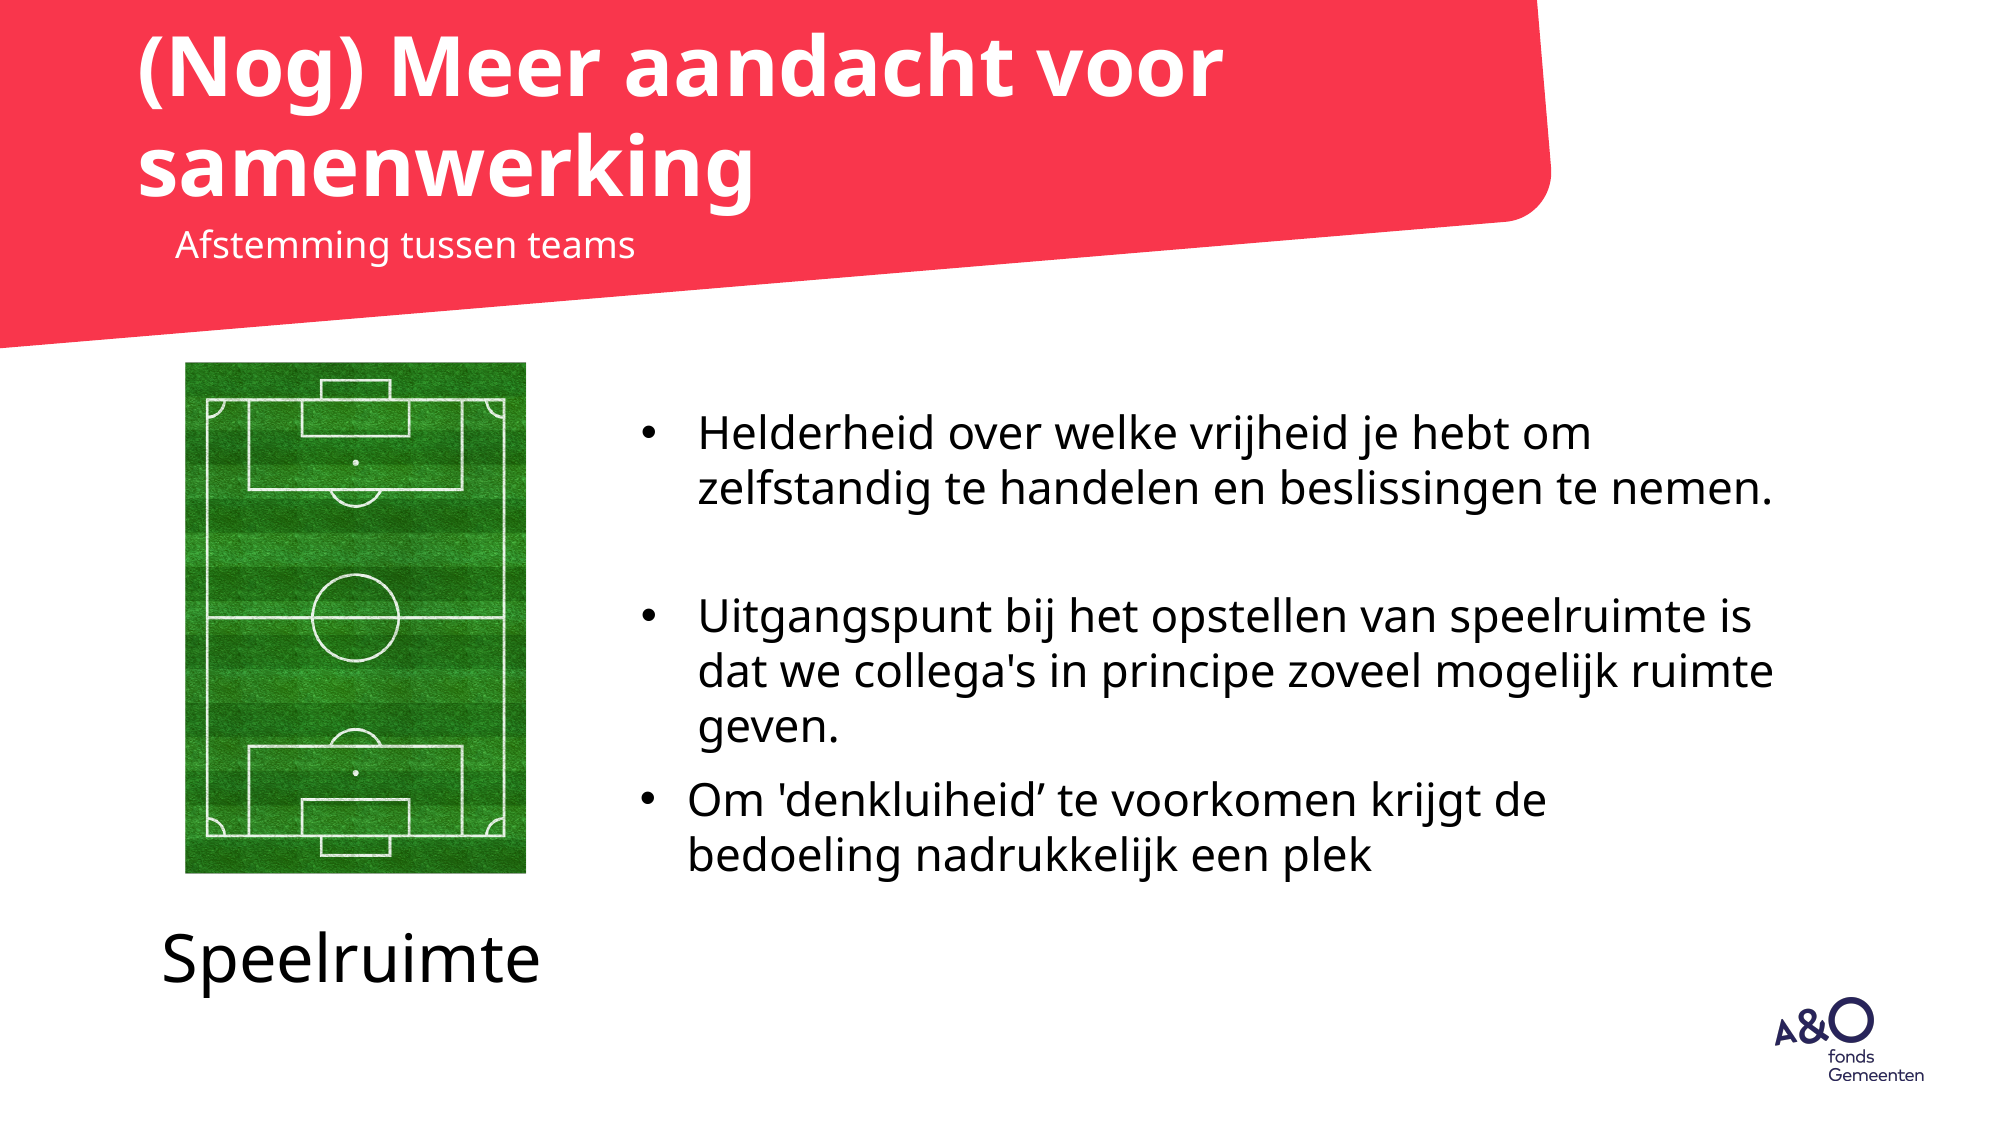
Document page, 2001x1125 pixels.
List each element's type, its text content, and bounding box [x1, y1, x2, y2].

picture [1775, 997, 1949, 1081]
table_cell Afstemming met andere organisaties en stimuleren van verbinders [182, 150, 222, 196]
table_cell Afstemming met andere organisaties en stimuleren van verbinders [579, 133, 621, 195]
table_cell Afstemming met andere organisaties en stimuleren van verbinders [141, 150, 175, 196]
text_box Uitgangspunt bij het opstellen van speelruimte is dat we collega's in principe zoveel mogelijk ruimte geven. [625, 579, 1792, 760]
text_box Helderheid over welke vrijheid je hebt om zelfstandig te handelen en beslissingen te nemen. [625, 396, 1792, 522]
table_cell Afstemming met andere organisaties en stimuleren van verbinders [656, 150, 697, 195]
table_cell Afstemming met andere organisaties en stimuleren van verbinders [490, 150, 531, 196]
text_box Om 'denkluiheid’ te voorkomen krijgt de bedoeling nadrukkelijk een plek [624, 762, 1791, 888]
table_cell Afstemming met andere organisaties en stimuleren van verbinders [416, 151, 483, 195]
table_cell Afstemming met andere organisaties en stimuleren van verbinders [314, 150, 355, 196]
title (Nog) Meer aandacht voor samenwerking [137, 13, 1514, 132]
table_cell Afstemming met andere organisaties en stimuleren van verbinders [367, 150, 408, 195]
table_cell Afstemming met andere organisaties en stimuleren van verbinders [708, 150, 750, 215]
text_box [137, 327, 566, 1005]
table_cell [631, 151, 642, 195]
list Afstemming tussen teams [137, 226, 1863, 345]
table_cell Afstemming met andere organisaties en stimuleren van verbinders [542, 150, 570, 195]
table_cell Afstemming met andere organisaties en stimuleren van verbinders [236, 150, 304, 195]
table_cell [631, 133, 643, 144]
